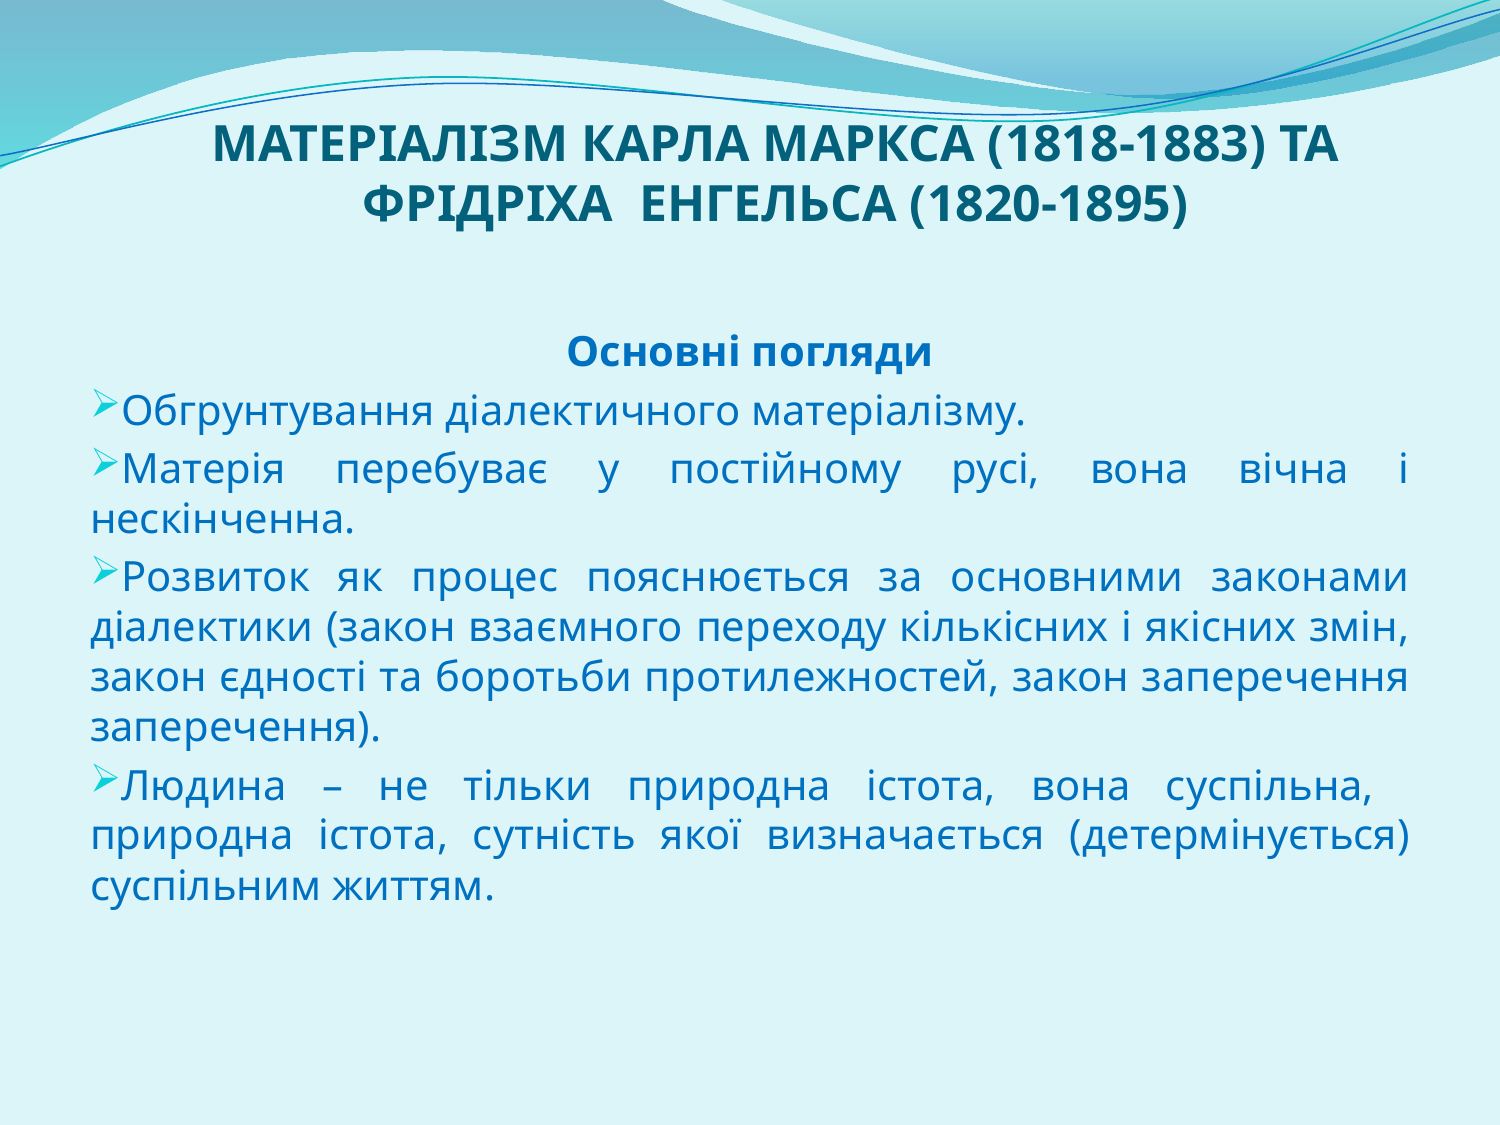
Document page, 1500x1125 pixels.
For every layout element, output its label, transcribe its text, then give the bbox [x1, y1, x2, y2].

title МАТЕРІАЛІЗМ КАРЛА МАРКСА (1818-1883) ТА ФРІДРІХА ЕНГЕЛЬСА (1820-1895) [100, 113, 1451, 232]
list Основні погляди Обгрунтування діалектичного матеріалізму. Матерія перебуває у постійному русі, вона вічна і нескінченна. Розвиток як процес пояснюється за основними законами діалектики (закон взаємного переходу кількісних і якісних змін, закон єдності та боротьби протилежностей, закон заперечення заперечення). Людина – не тільки природна істота, вона суспільна, природна істота, сутність якої визначається (детермінується) суспільним життям. [74, 317, 1426, 1038]
